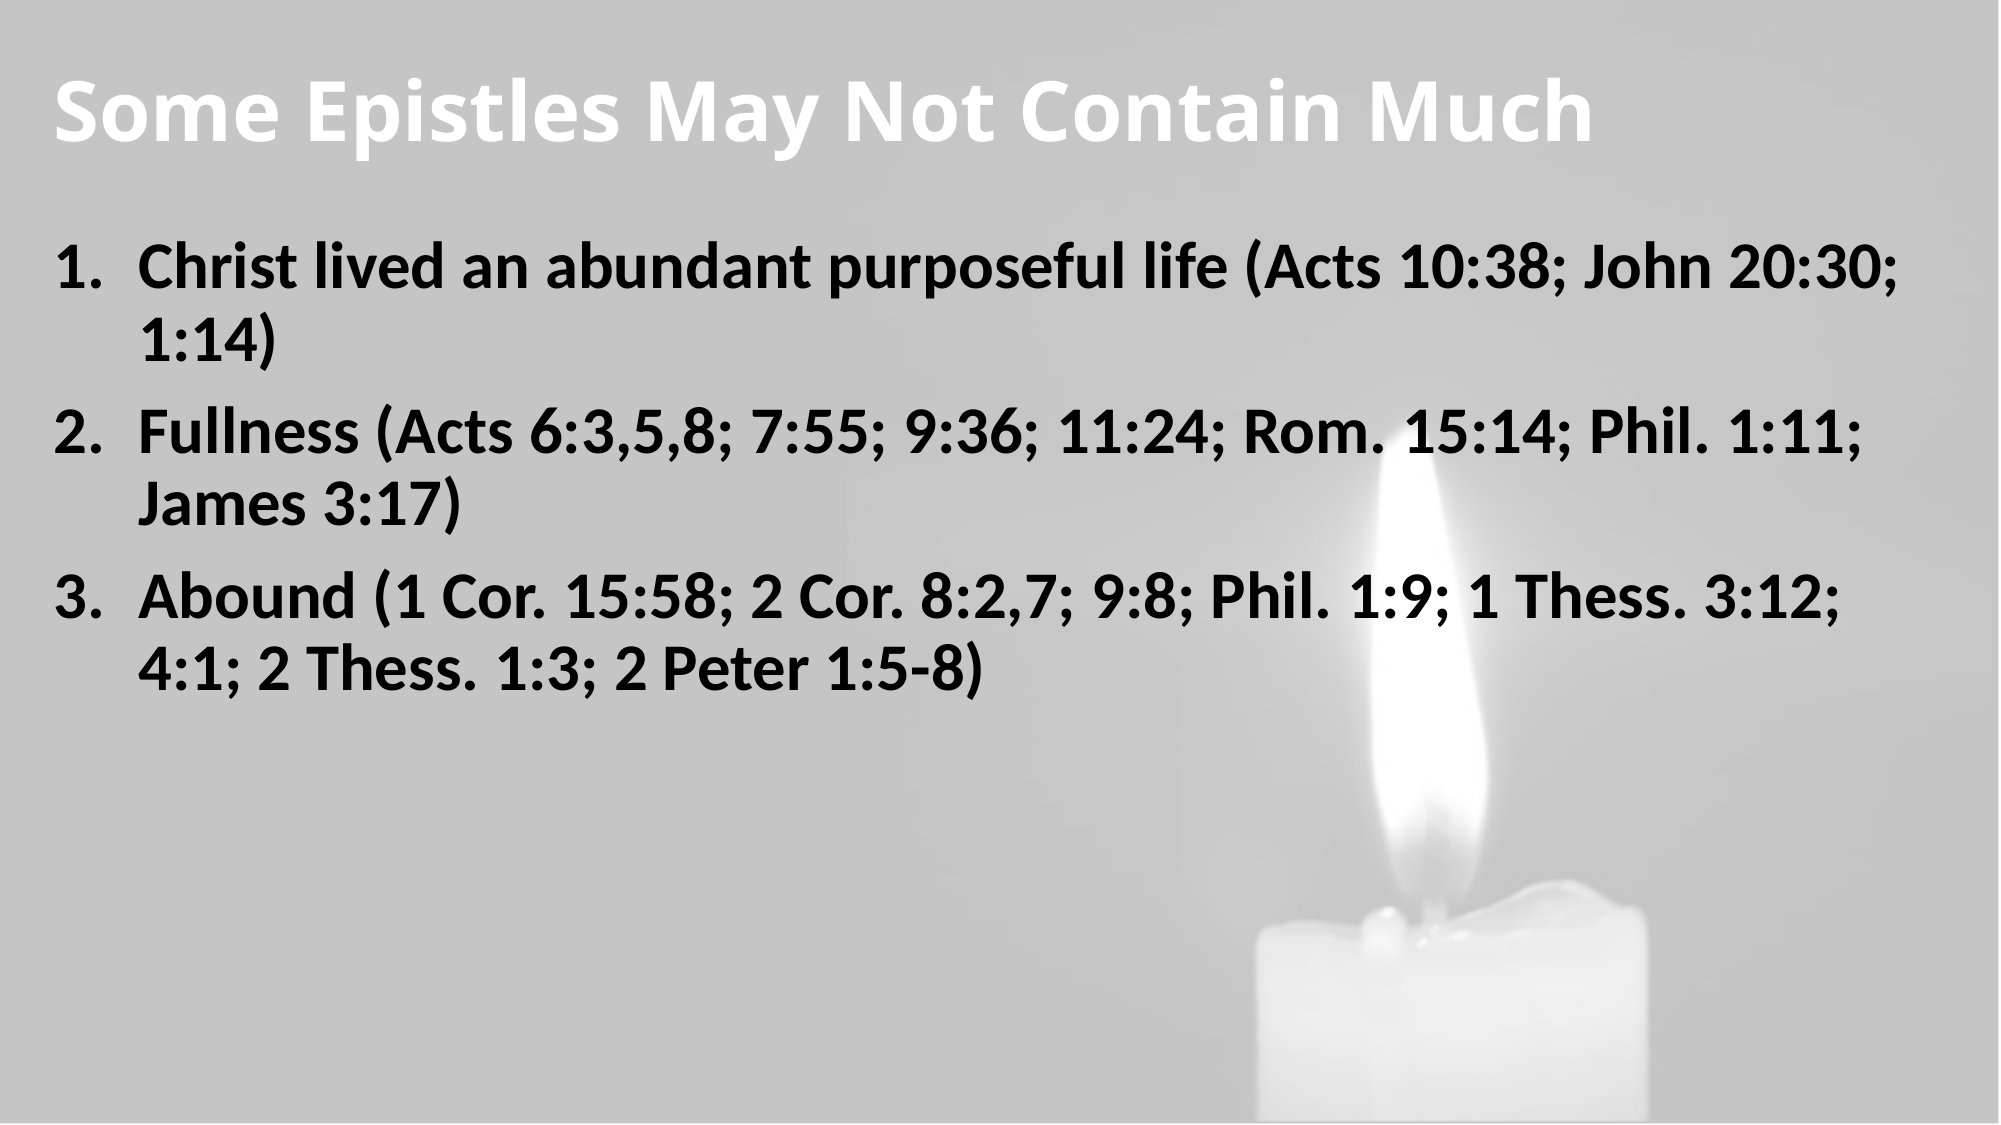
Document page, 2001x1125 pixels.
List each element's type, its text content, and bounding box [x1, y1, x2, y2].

title Some Epistles May Not Contain Much [39, 27, 1937, 202]
picture [0, 0, 2001, 1125]
list Christ lived an abundant purposeful life (Acts 10:38; John 20:30; 1:14) Fullness (Acts 6:3,5,8; 7:55; 9:36; 11:24; Rom. 15:14; Phil. 1:11; James 3:17) Abound (1 Cor. 15:58; 2 Cor. 8:2,7; 9:8; Phil. 1:9; 1 Thess. 3:12; 4:1; 2 Thess. 1:3; 2 Peter 1:5-8) [39, 223, 1937, 1087]
